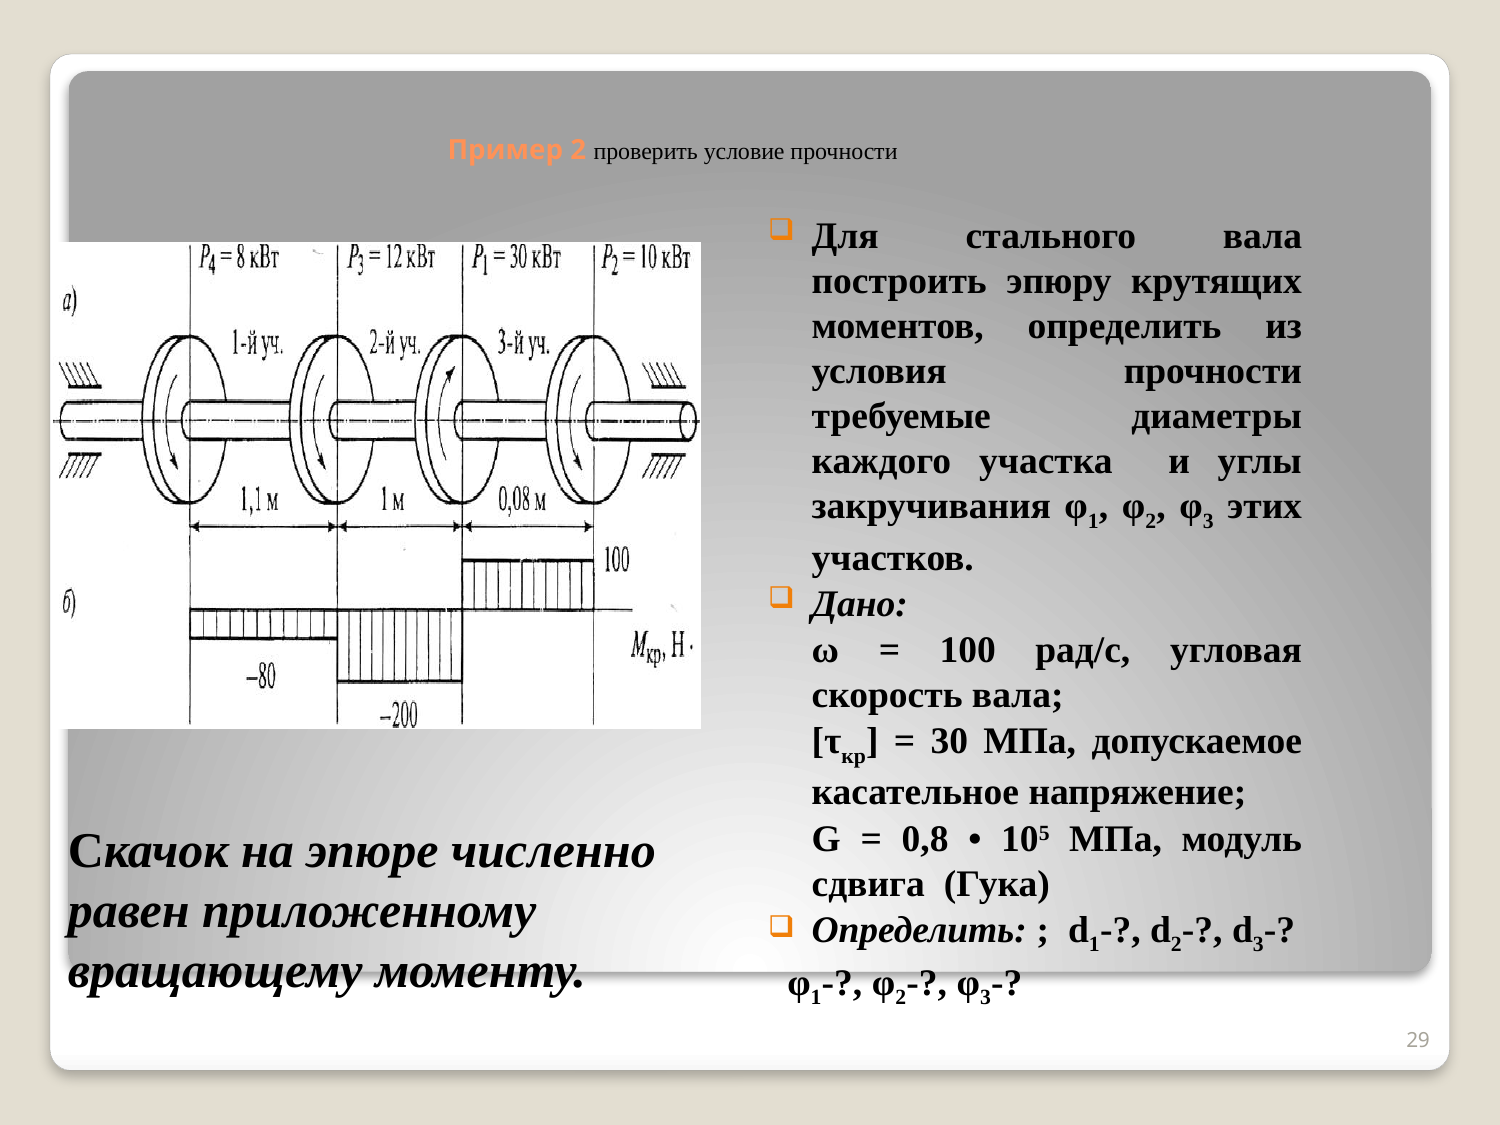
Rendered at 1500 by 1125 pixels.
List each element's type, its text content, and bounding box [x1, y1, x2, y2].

text_box Скачок на эпюре численно равен приложенному вращающему моменту. [53, 810, 750, 1006]
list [52, 243, 701, 729]
list Для стального вала построить эпюру крутящих моментов, определить из условия прочности требуемые диаметры каждого участка и углы закручивания φ1, φ2, φ3 этих участков. Дано: ω = 100 рад/с, угловая скорость вала; [τкр] = 30 МПа, допускаемое касательное напряжение; G = 0,8 • 105 МПа, модуль сдвига (Гука) Определить: ; d1-?, d2-?, d3-? φ1-?, φ2-?, φ3-? [738, 196, 1317, 1071]
title Пример 2 проверить условие прочности [75, 90, 1263, 173]
slide_number 29 [1369, 1002, 1445, 1063]
